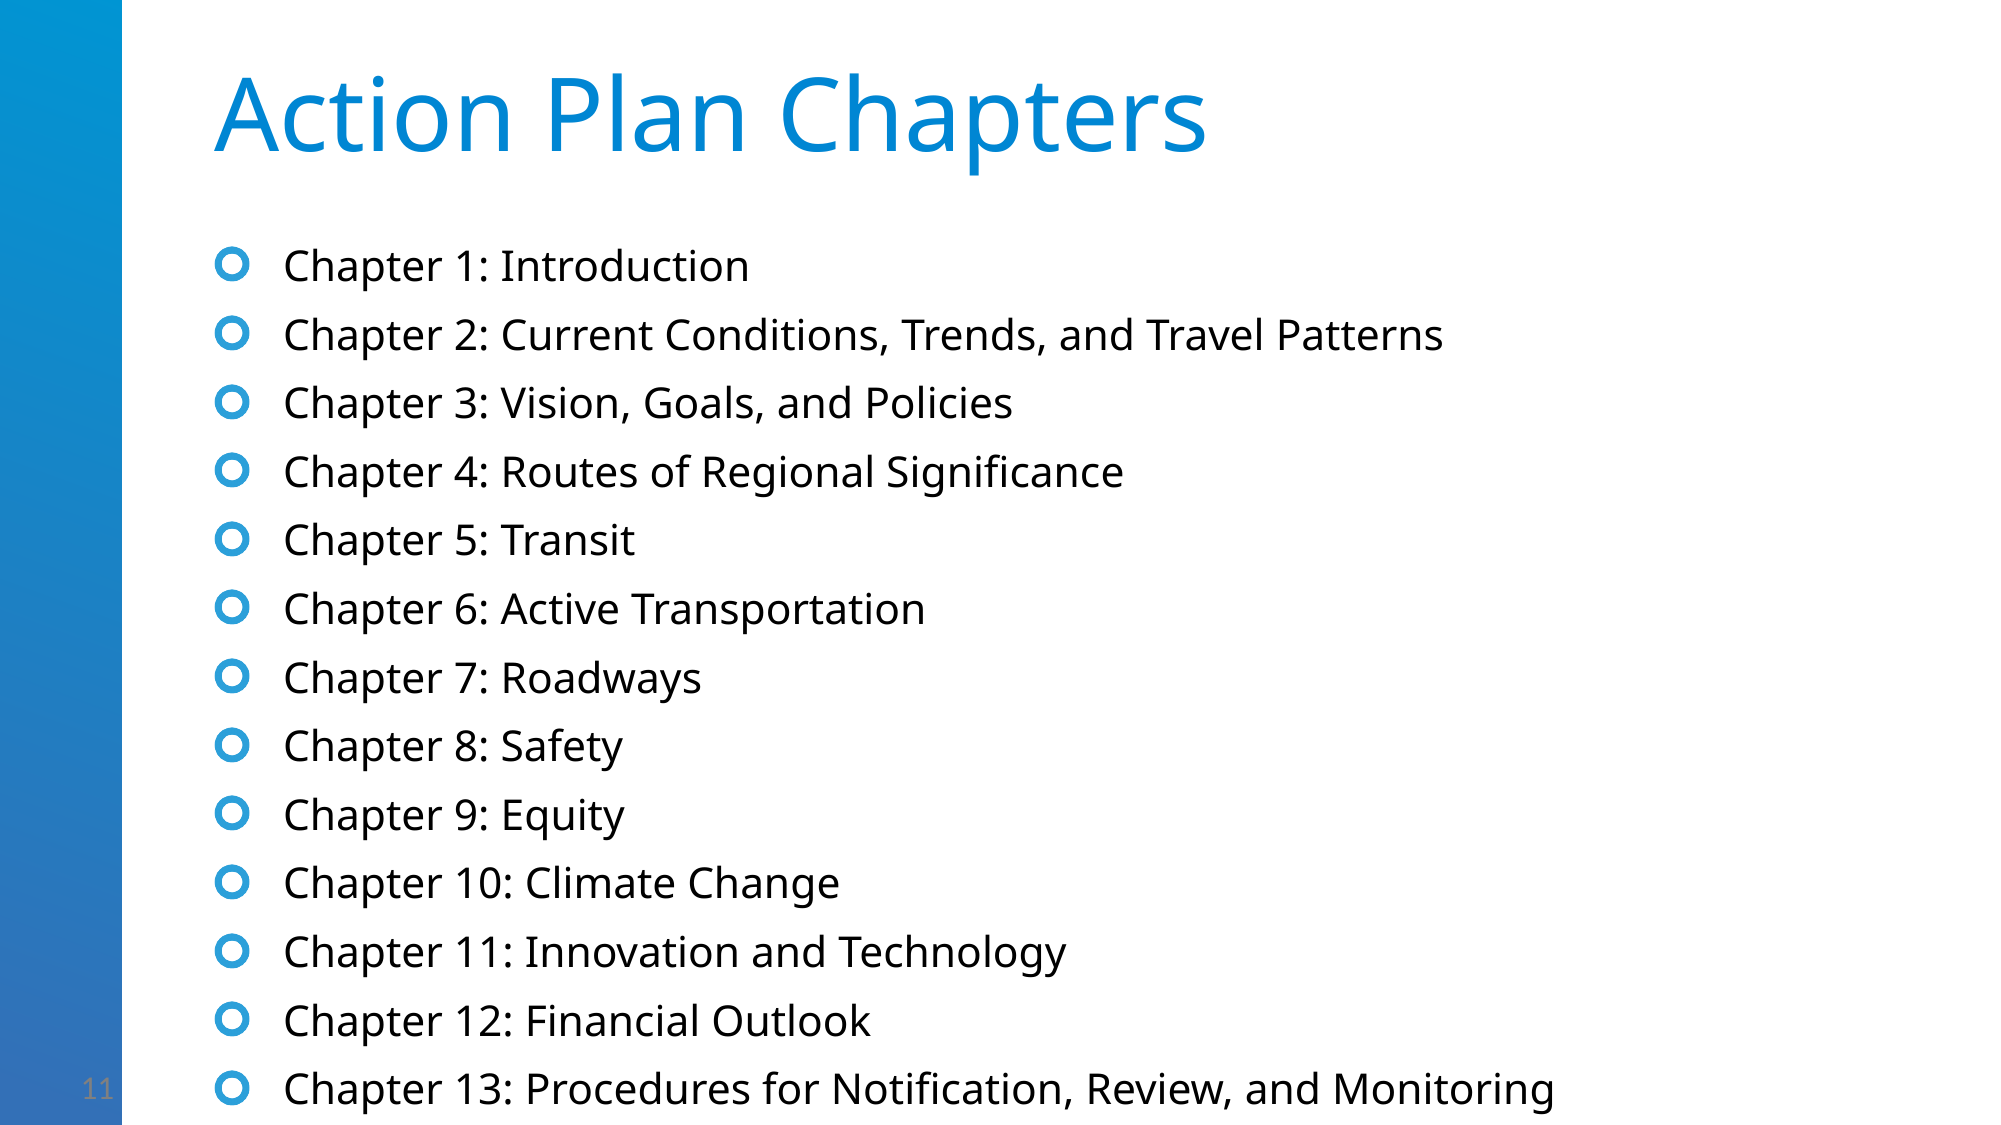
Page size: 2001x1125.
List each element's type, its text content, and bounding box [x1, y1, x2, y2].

picture [214, 384, 250, 420]
picture [214, 727, 250, 763]
list Chapter 1: Introduction Chapter 2: Current Conditions, Trends, and Travel Patterns Chapter 3: Vision, Goals, and Policies Chapter 4: Routes of Regional Significance Chapter 5: Transit Chapter 6: Active Transportation Chapter 7: Roadways Chapter 8: Safety Chapter 9: Equity Chapter 10: Climate Change Chapter 11: Innovation and Technology Chapter 12: Financial Outlook Chapter 13: Procedures for Notification, Review, and Monitoring [199, 231, 1709, 1125]
picture [214, 864, 250, 900]
picture [214, 521, 250, 557]
picture [214, 246, 250, 282]
picture [214, 795, 250, 831]
picture [214, 315, 250, 351]
picture [214, 589, 250, 625]
picture [214, 1070, 250, 1106]
picture [214, 658, 250, 694]
title Action Plan Chapters [199, 41, 1973, 221]
slide_number 11 [18, 1061, 130, 1111]
picture [214, 1001, 250, 1037]
picture [214, 452, 250, 488]
picture [214, 933, 250, 969]
